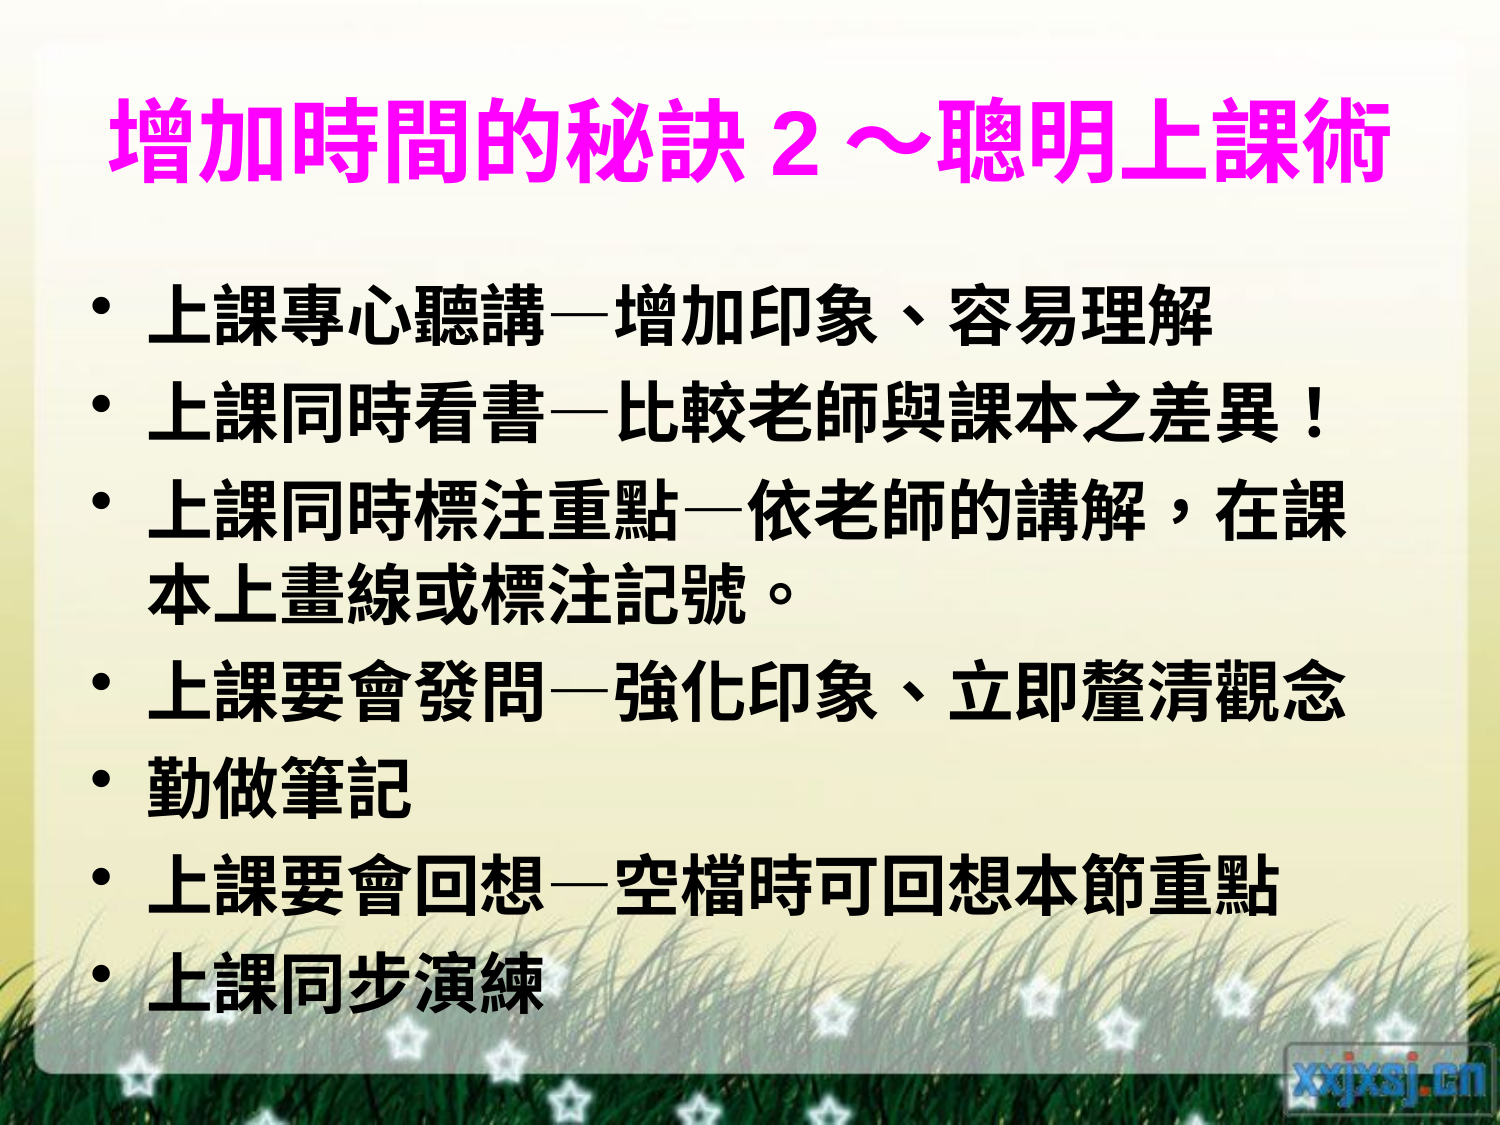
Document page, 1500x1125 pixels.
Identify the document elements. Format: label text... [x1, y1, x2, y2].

picture [0, 0, 1500, 1125]
title 增加時間的秘訣2～聰明上課術 [75, 45, 1425, 233]
list 上課專心聽講—增加印象、容易理解 上課同時看書—比較老師與課本之差異！ 上課同時標注重點—依老師的講解，在課本上畫線或標注記號。 上課要會發問—強化印象、立即釐清觀念 勤做筆記 上課要會回想—空檔時可回想本節重點 上課同步演練 [75, 262, 1425, 1050]
